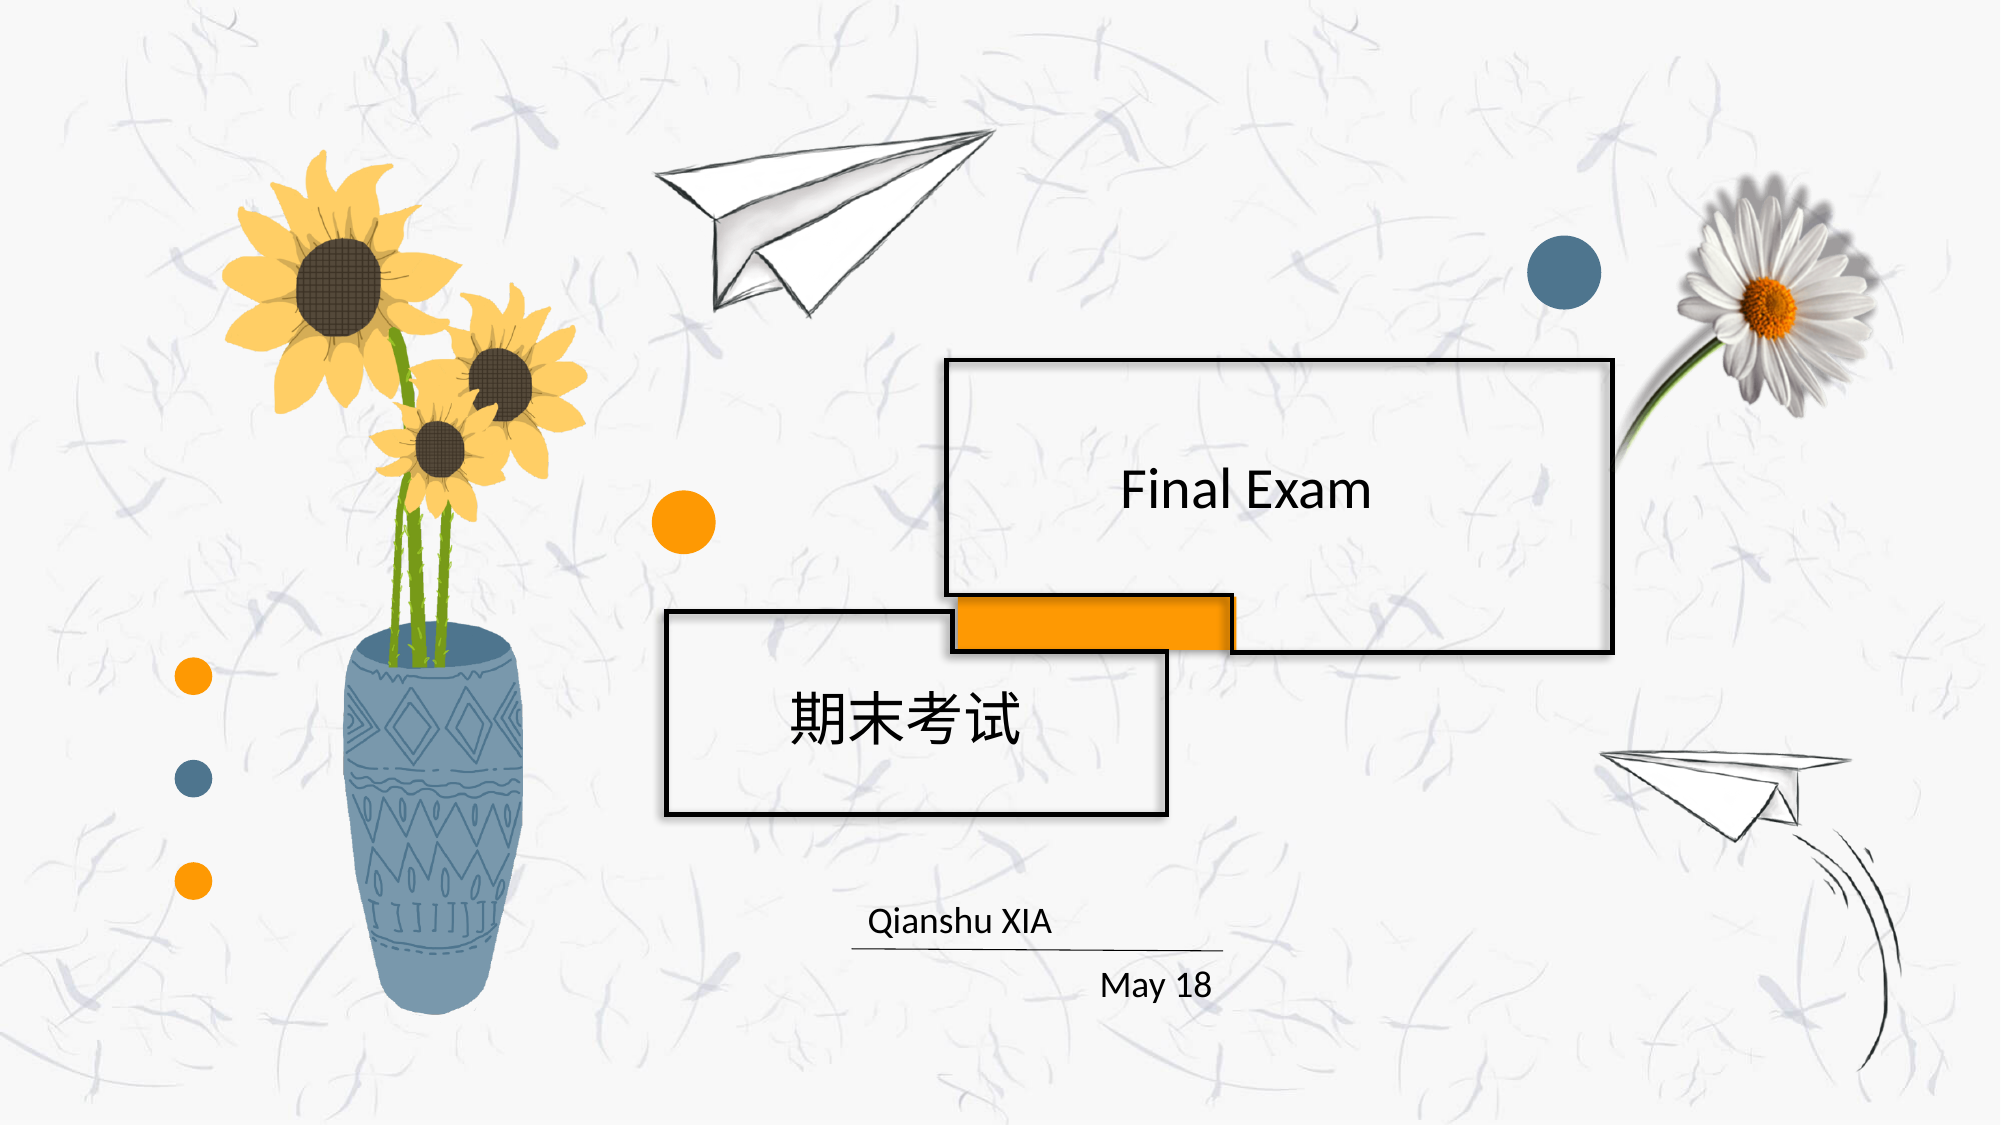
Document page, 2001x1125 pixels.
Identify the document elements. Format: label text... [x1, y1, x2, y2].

text_box [957, 605, 1220, 651]
picture [0, 0, 2001, 1125]
text_box [1526, 234, 1603, 311]
text_box 期末考试 [774, 674, 1167, 759]
text_box [710, 610, 1168, 815]
text_box Final Exam [1105, 442, 1635, 528]
text_box [945, 359, 1613, 654]
text_box Qianshu XIA [852, 888, 1068, 948]
text_box May 18 [1084, 952, 1228, 1058]
